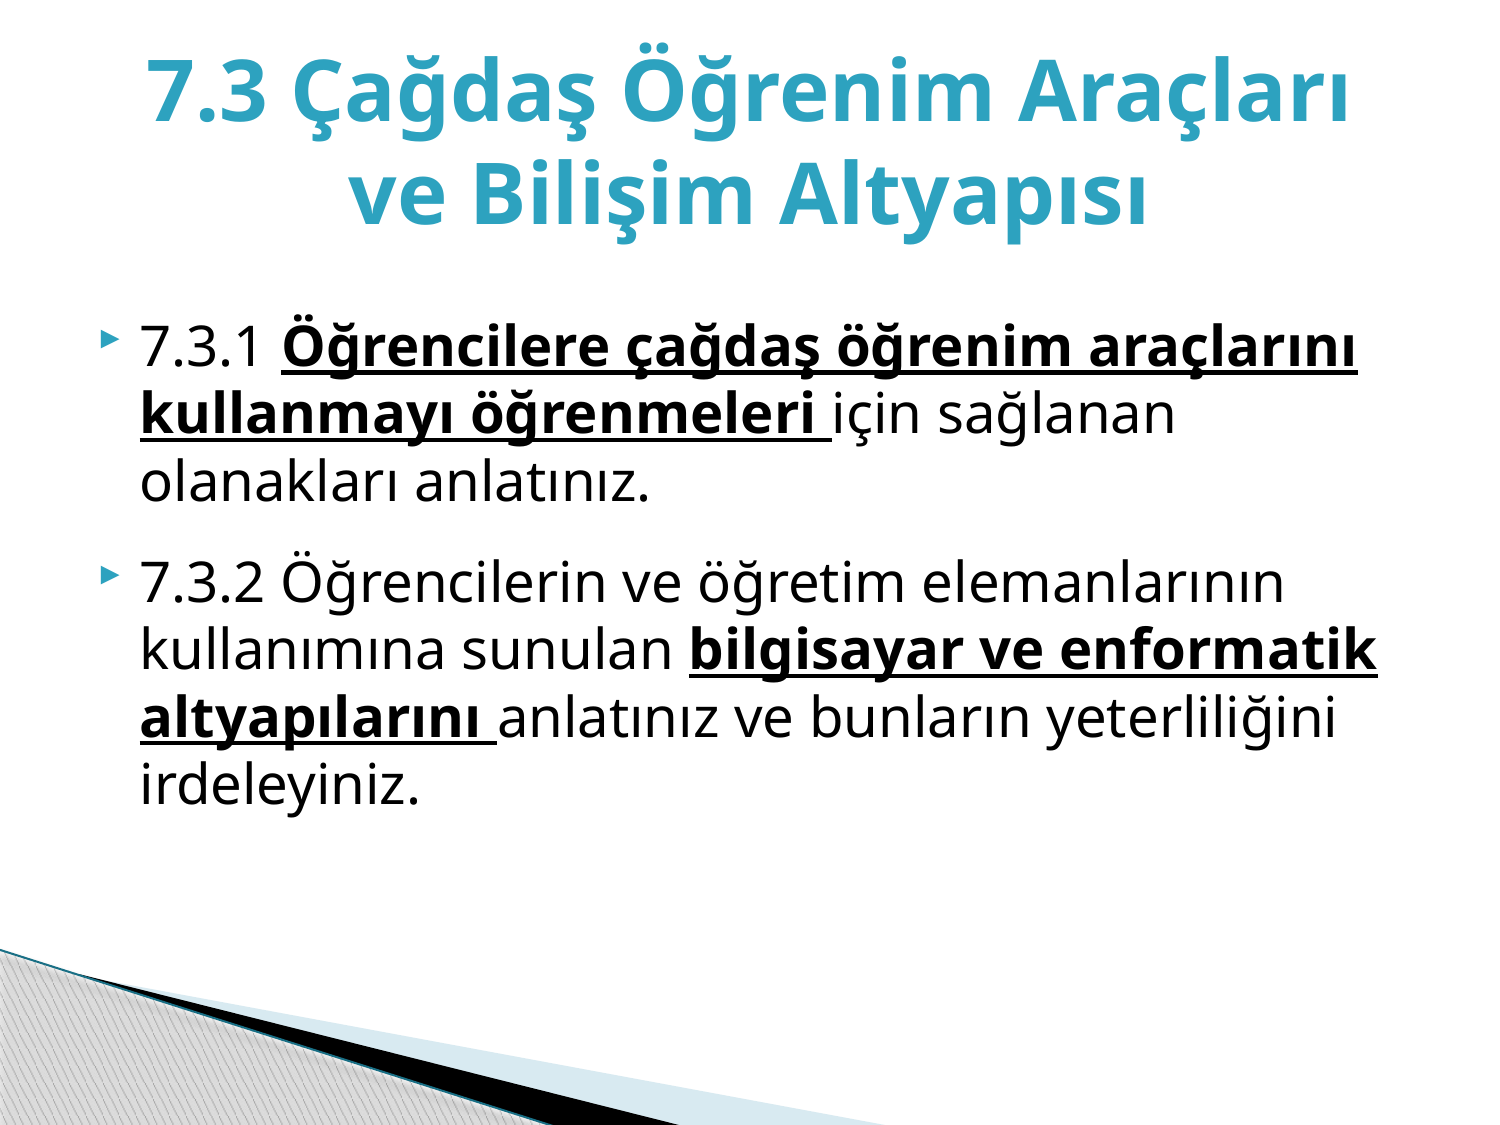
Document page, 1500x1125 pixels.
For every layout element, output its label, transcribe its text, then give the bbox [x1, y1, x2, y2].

list 7.3.1 Öğrencilere çağdaş öğrenim araçlarını kullanmayı öğrenmeleri için sağlanan olanakları anlatınız. 7.3.2 Öğrencilerin ve öğretim elemanlarının kullanımına sunulan bilgisayar ve enformatik altyapılarını anlatınız ve bunların yeterliliğini irdeleyiniz. [64, 302, 1415, 953]
title 7.3 Çağdaş Öğrenim Araçları ve Bilişim Altyapısı [75, 45, 1425, 233]
